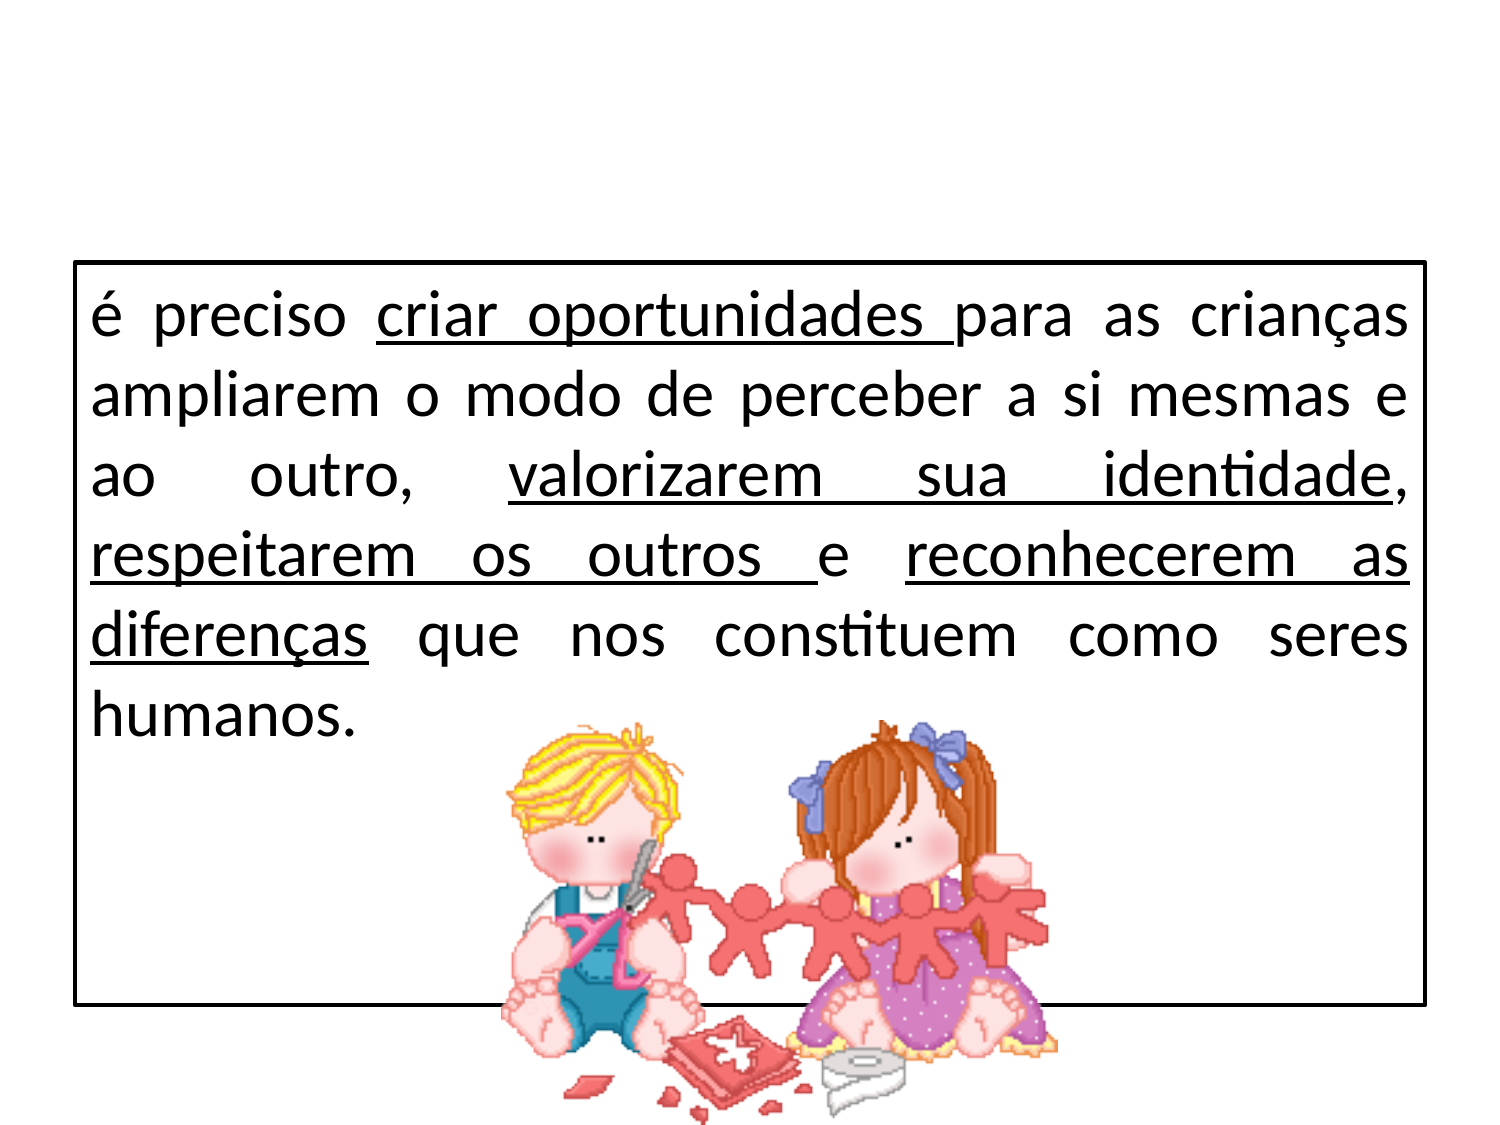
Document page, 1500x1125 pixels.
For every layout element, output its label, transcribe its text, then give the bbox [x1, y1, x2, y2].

picture [501, 719, 1058, 1125]
list é preciso criar oportunidades para as crianças ampliarem o modo de perceber a si mesmas e ao outro, valorizarem sua identidade, respeitarem os outros e reconhecerem as diferenças que nos constituem como seres humanos. [75, 262, 1425, 1005]
